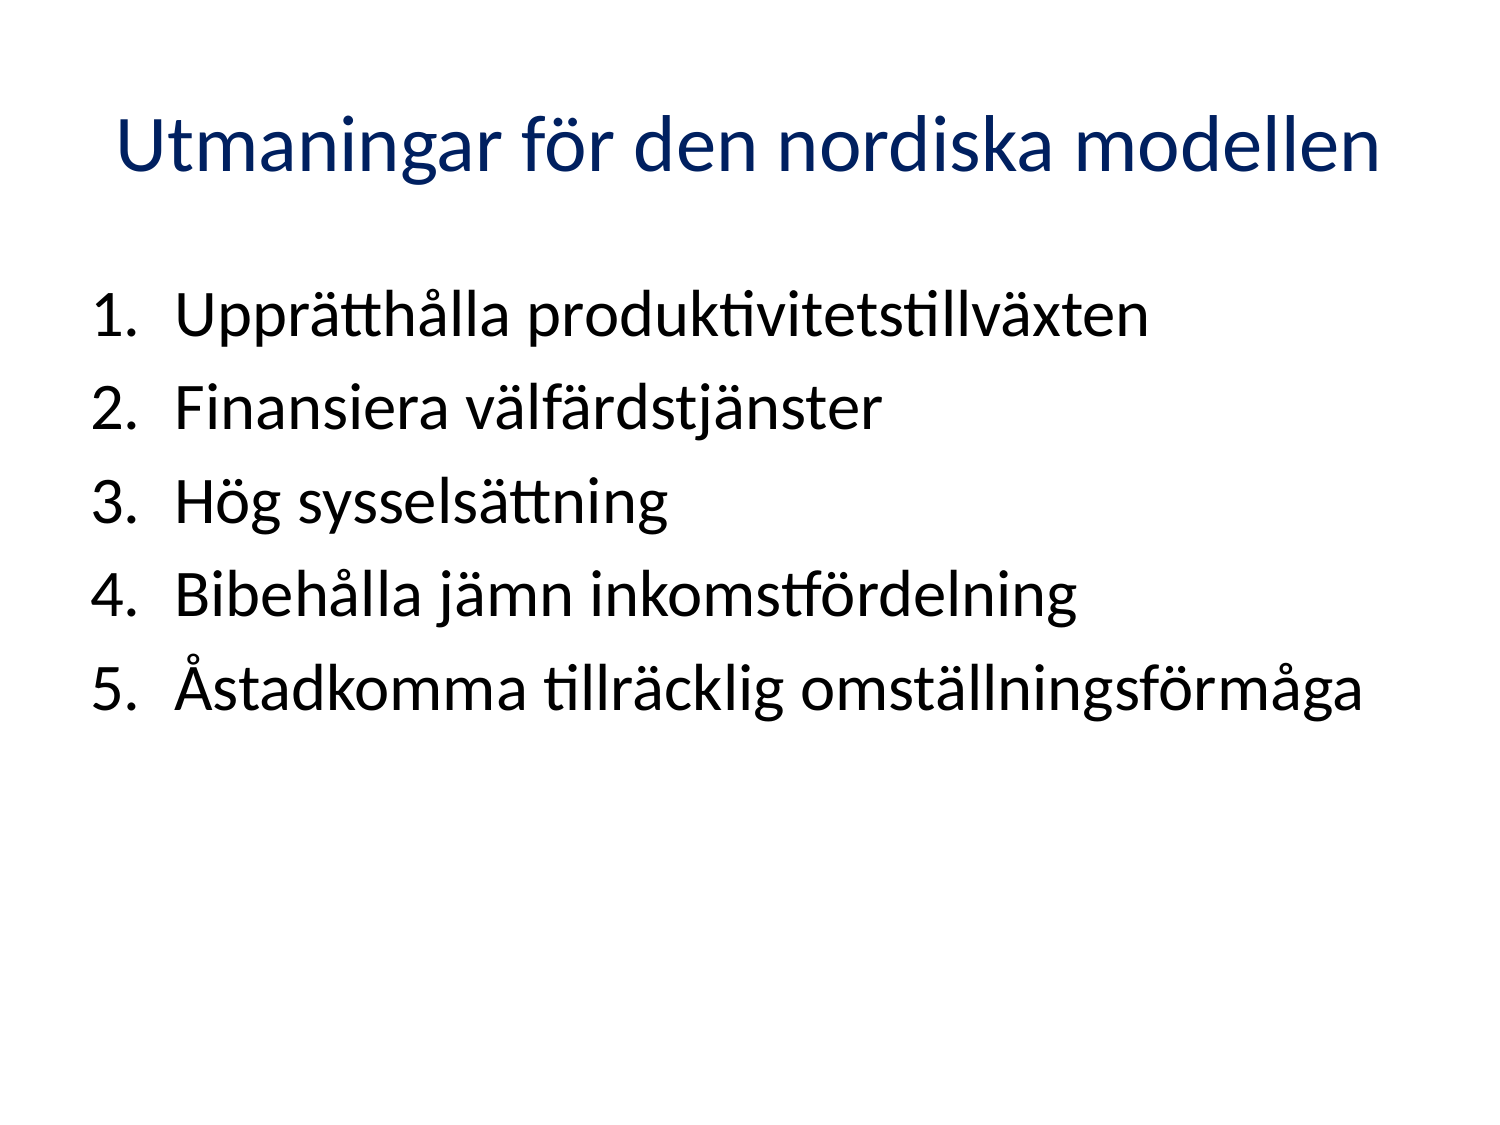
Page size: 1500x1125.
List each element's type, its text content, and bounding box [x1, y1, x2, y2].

list Upprätthålla produktivitetstillväxten Finansiera välfärdstjänster Hög sysselsättning Bibehålla jämn inkomstfördelning Åstadkomma tillräcklig omställningsförmåga [75, 262, 1425, 1005]
title Utmaningar för den nordiska modellen [75, 45, 1425, 233]
